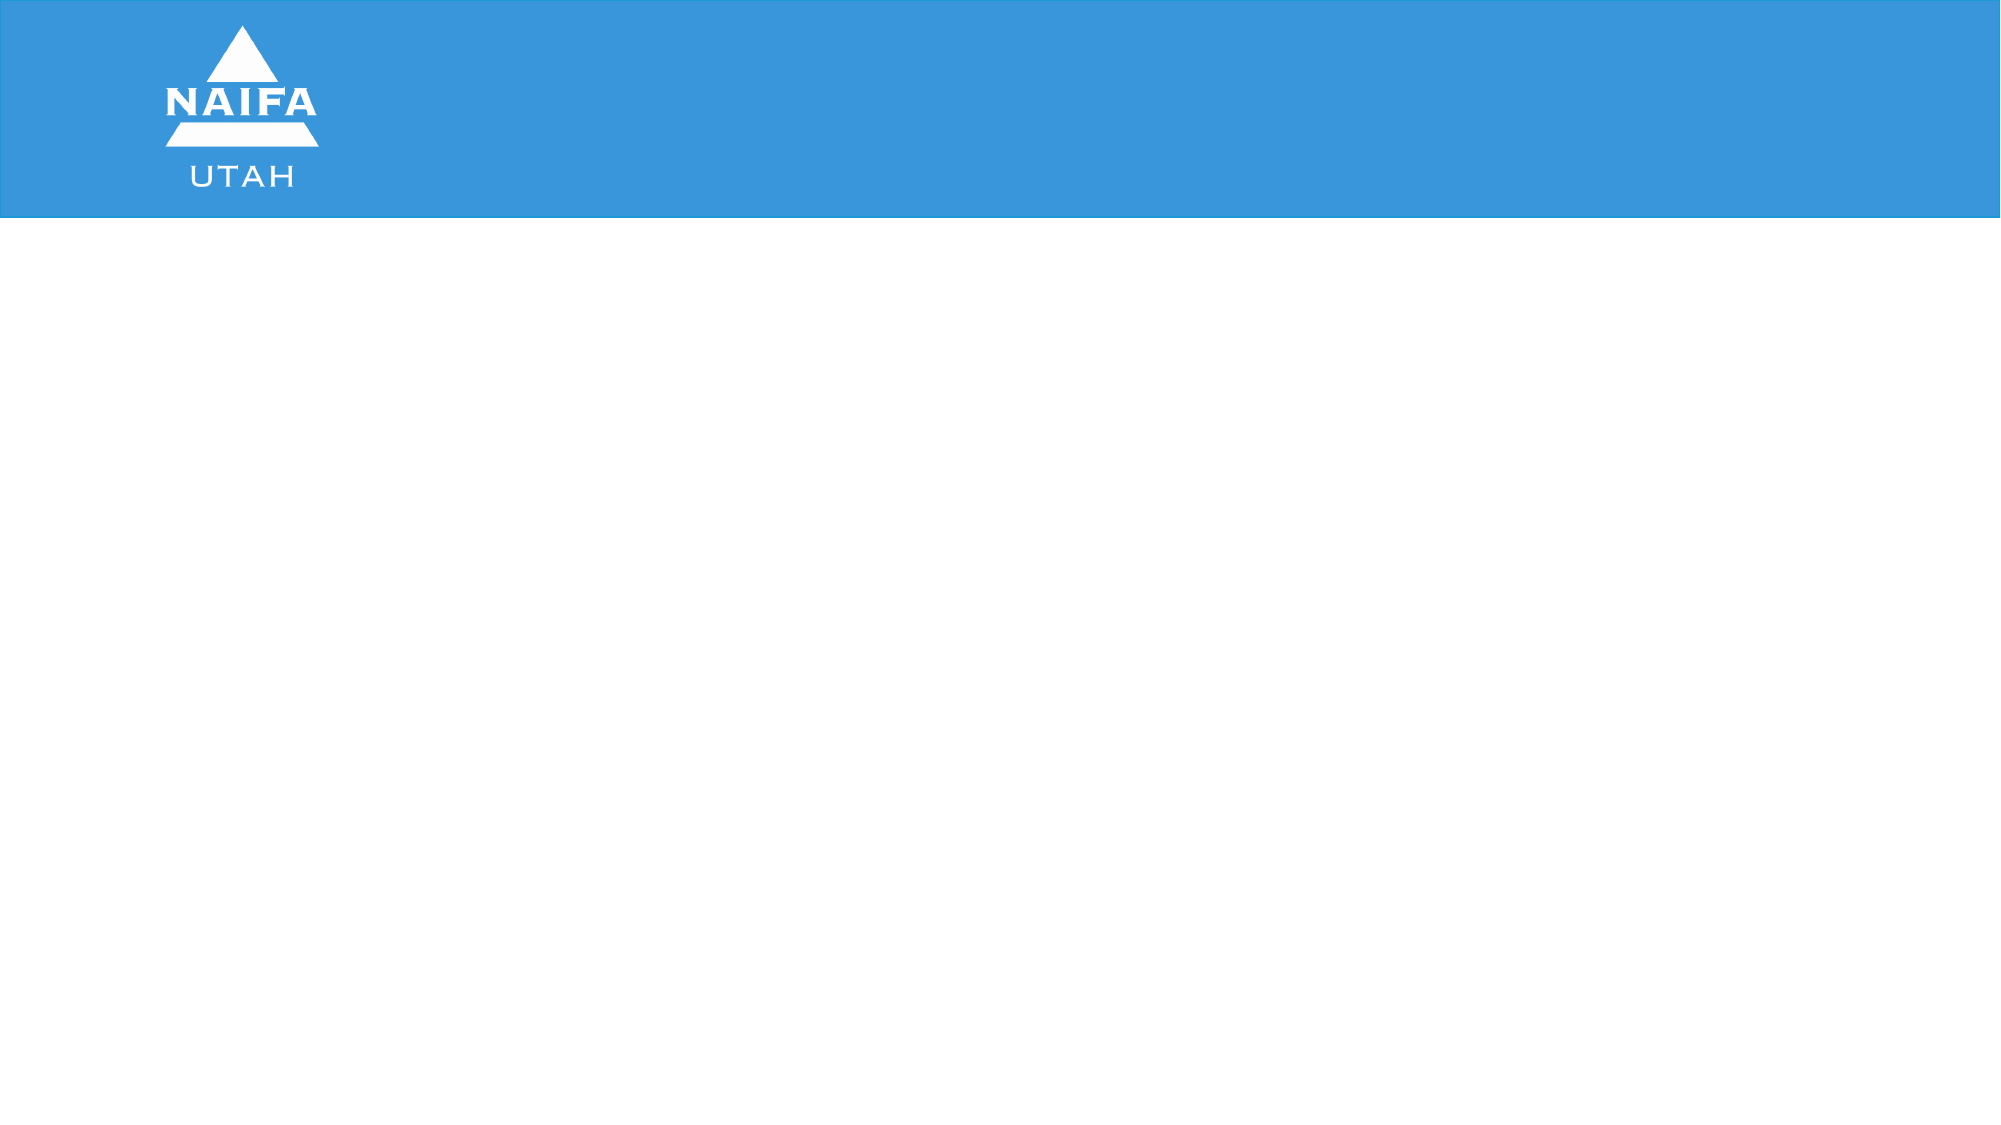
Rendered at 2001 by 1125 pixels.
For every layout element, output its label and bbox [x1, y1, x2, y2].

picture [165, 25, 319, 187]
